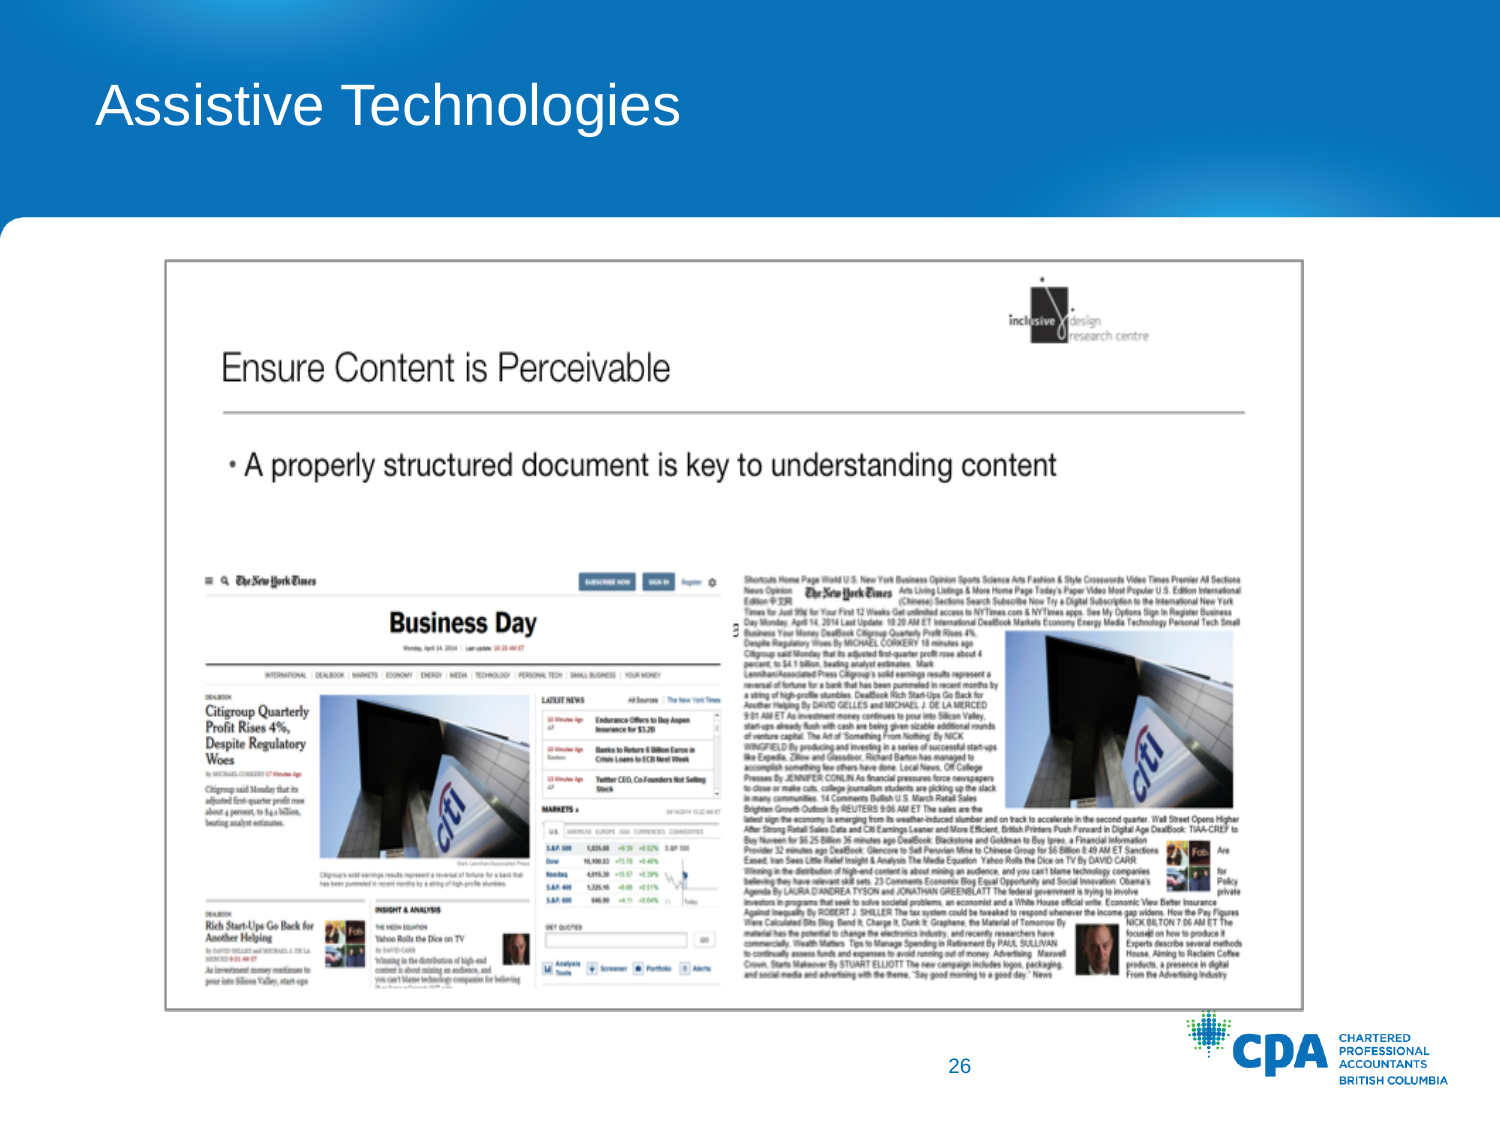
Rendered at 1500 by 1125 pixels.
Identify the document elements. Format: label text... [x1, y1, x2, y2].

title Assistive Technologies [95, 60, 1374, 214]
picture [0, 0, 1500, 1125]
slide_number 26 [903, 1050, 987, 1095]
list [74, 235, 1451, 1050]
